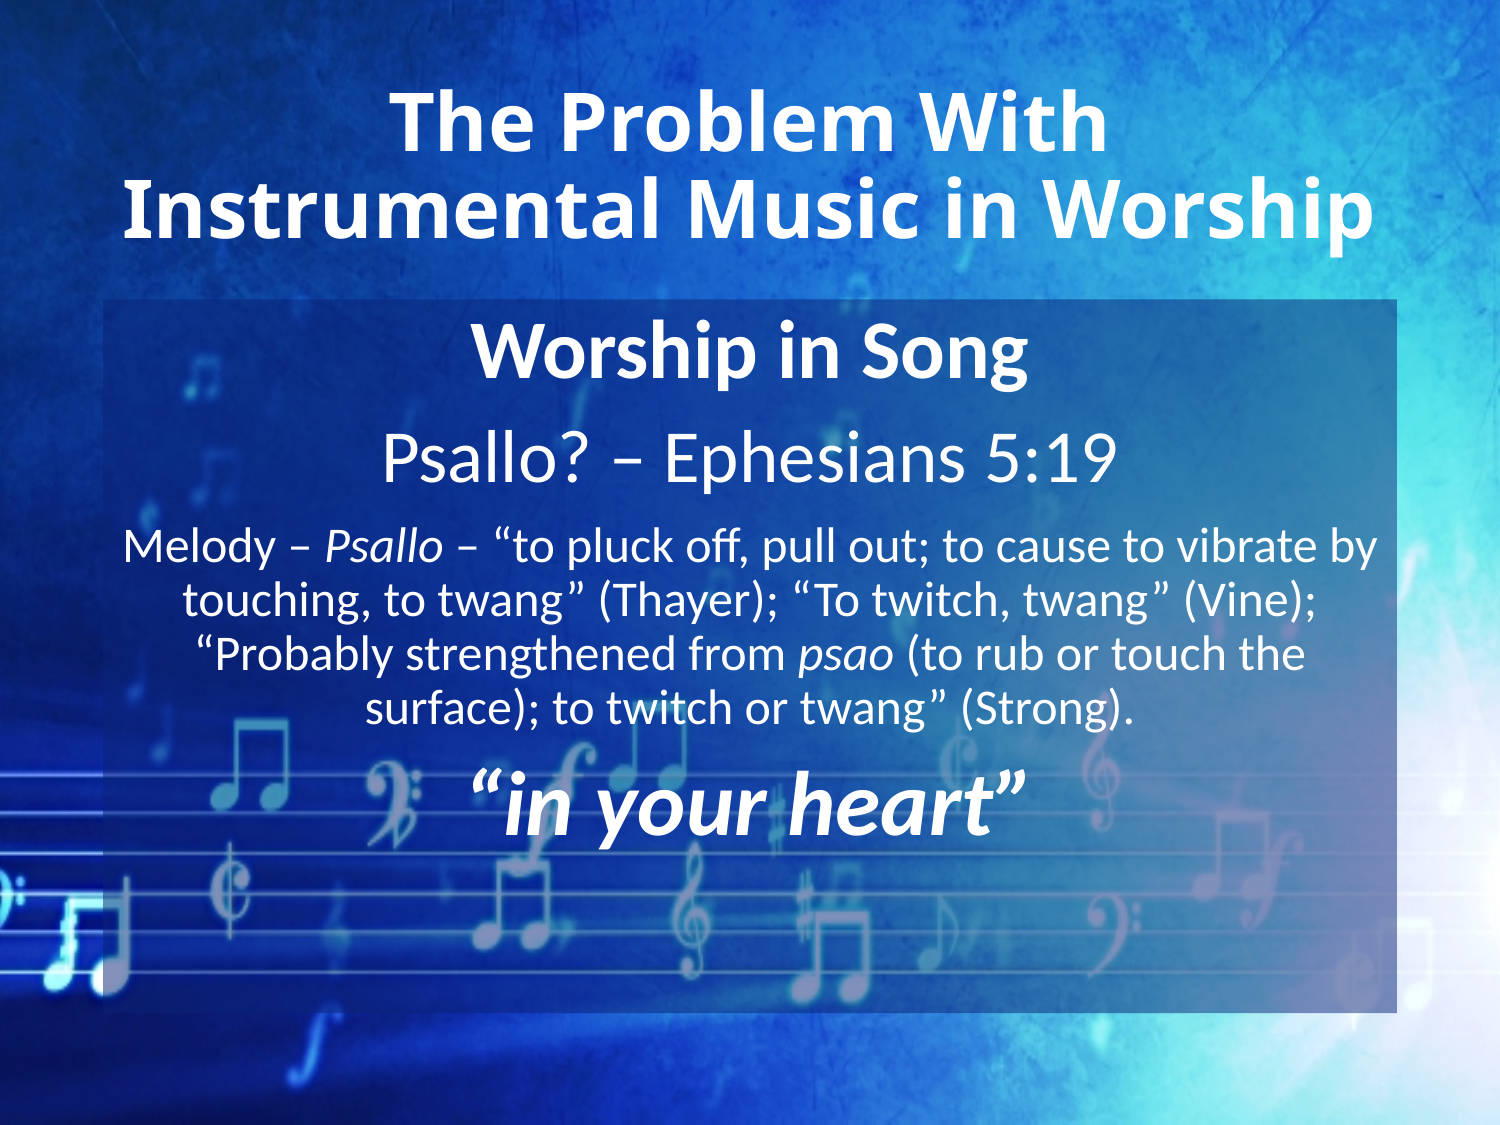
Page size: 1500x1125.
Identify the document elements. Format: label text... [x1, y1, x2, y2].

title The Problem With Instrumental Music in Worship [103, 59, 1397, 278]
list Worship in Song Psallo? – Ephesians 5:19 Melody – Psallo – “to pluck off, pull out; to cause to vibrate by touching, to twang” (Thayer); “To twitch, twang” (Vine); “Probably strengthened from psao (to rub or touch the surface); to twitch or twang” (Strong). “in your heart” [103, 299, 1397, 1014]
picture [0, 0, 1500, 1125]
